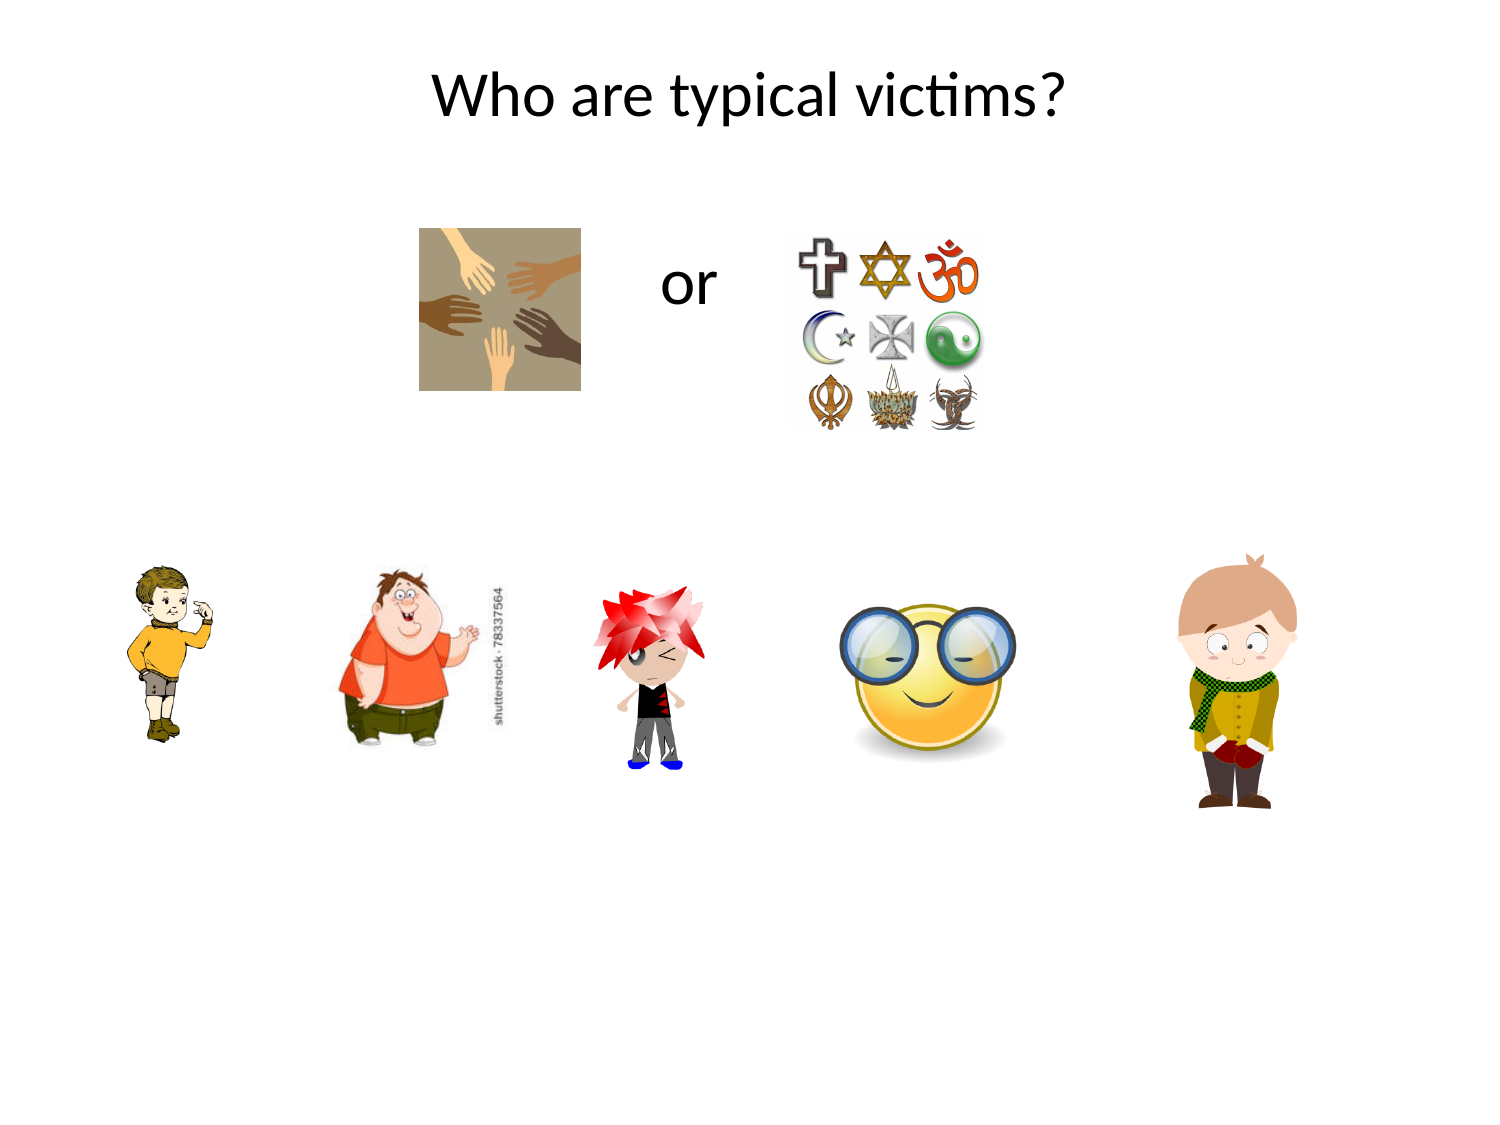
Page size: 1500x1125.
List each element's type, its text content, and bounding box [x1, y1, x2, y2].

picture [1139, 548, 1330, 817]
picture [788, 231, 987, 430]
picture [418, 228, 581, 391]
picture [329, 565, 509, 750]
picture [127, 565, 213, 743]
title Who are typical victims? [75, 45, 1425, 137]
picture [832, 585, 1022, 775]
picture [546, 548, 789, 792]
list or [75, 137, 1425, 1005]
